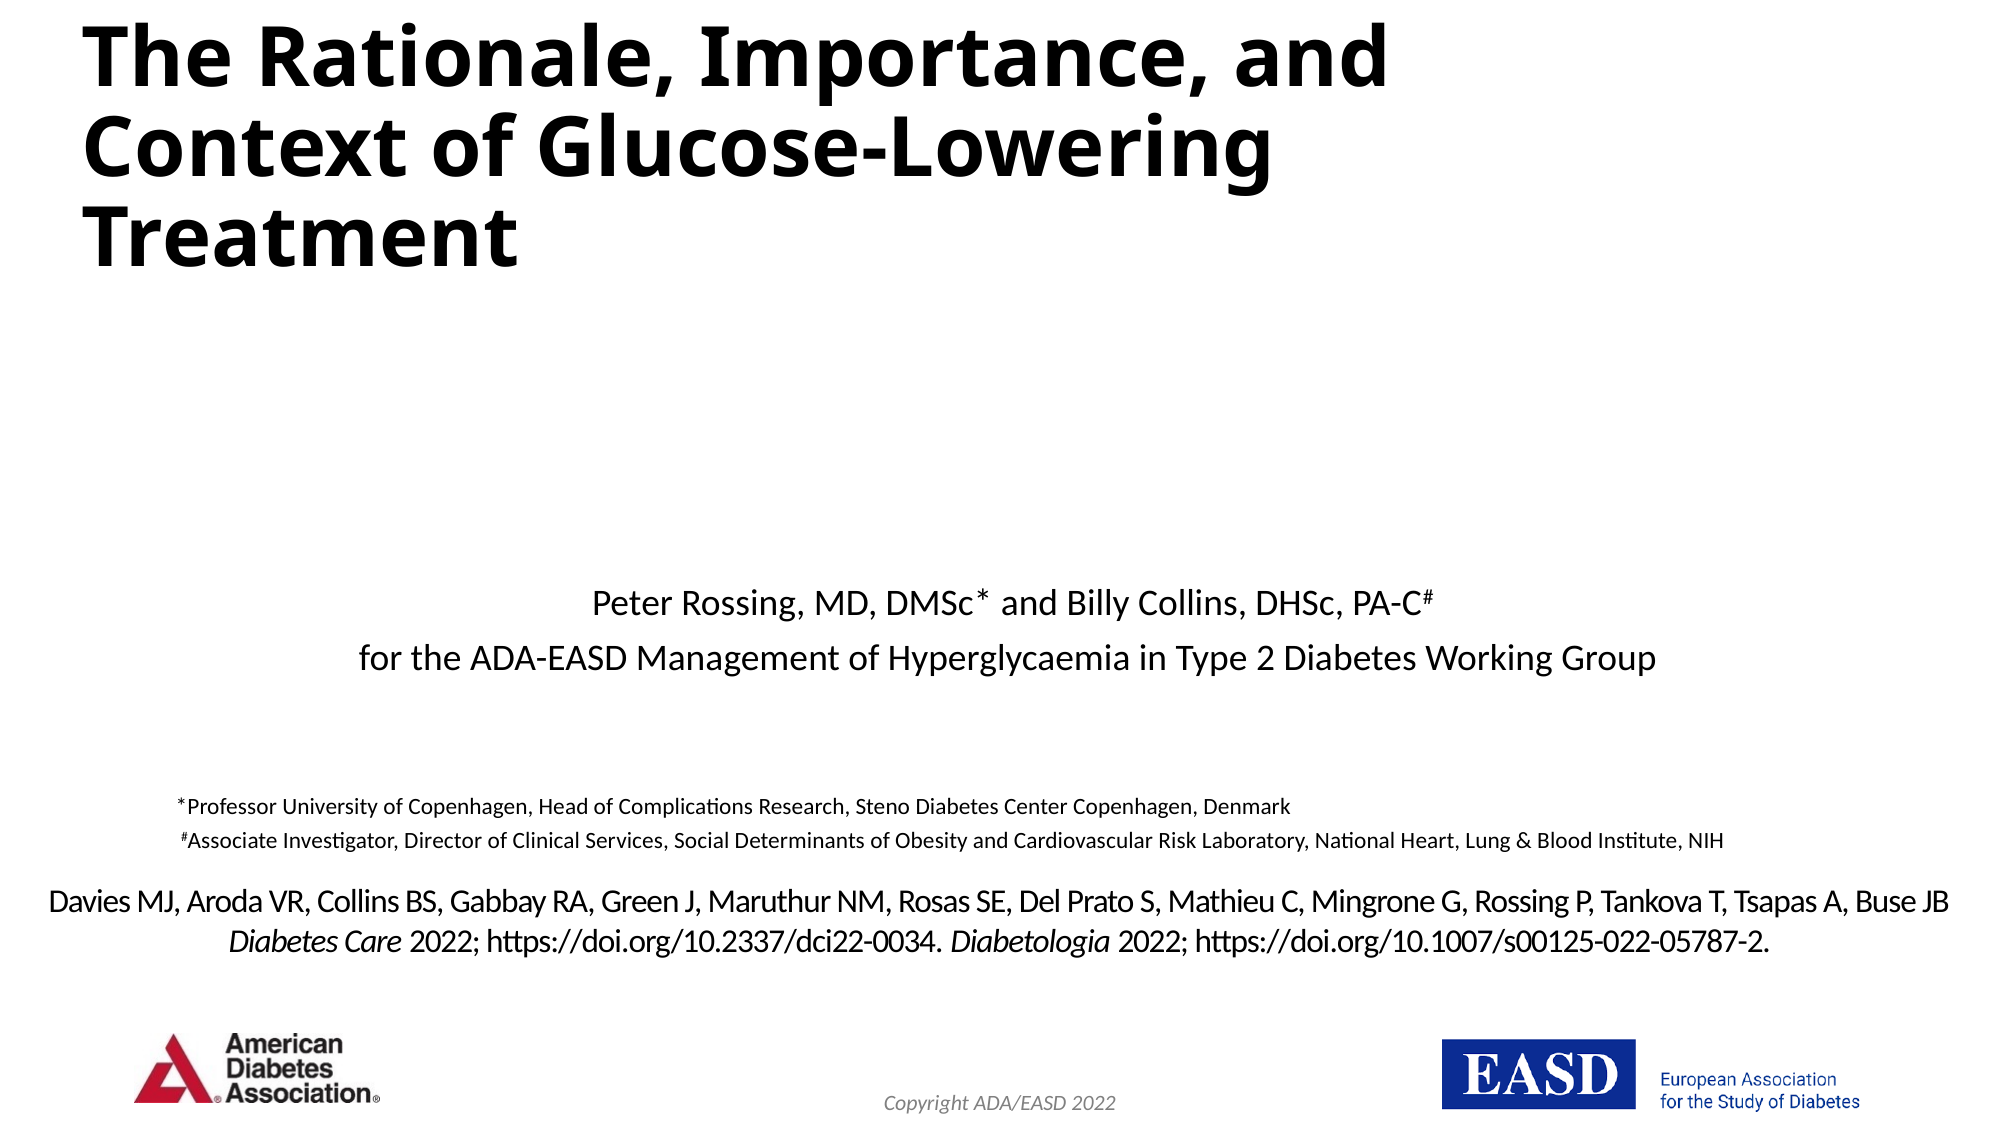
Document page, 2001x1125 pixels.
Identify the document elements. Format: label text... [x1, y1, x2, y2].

text_box Davies MJ, Aroda VR, Collins BS, Gabbay RA, Green J, Maruthur NM, Rosas SE, Del Prato S, Mathieu C, Mingrone G, Rossing P, Tankova T, Tsapas A, Buse JB Diabetes Care 2022; https://doi.org/10.2337/dci22-0034. Diabetologia 2022; https://doi.org/10.1007/s00125-022-05787-2. [33, 871, 1967, 967]
title The Rationale, Importance, and Context of Glucose-Lowering Treatment [66, 0, 1657, 392]
picture [1442, 1039, 1860, 1113]
subtitle Peter Rossing, MD, DMSc* and Billy Collins, DHSc, PA-C# for the ADA-EASD Management of Hyperglycaemia in Type 2 Diabetes Working Group *Professor University of Copenhagen, Head of Complications Research, Steno Diabetes Center Copenhagen, Denmark #Associate Investigator, Director of Clinical Services, Social Determinants of Obesity and Cardiovascular Risk Laboratory, National Heart, Lung & Blood Institute, NIH [160, 575, 1865, 863]
picture [134, 1033, 380, 1103]
